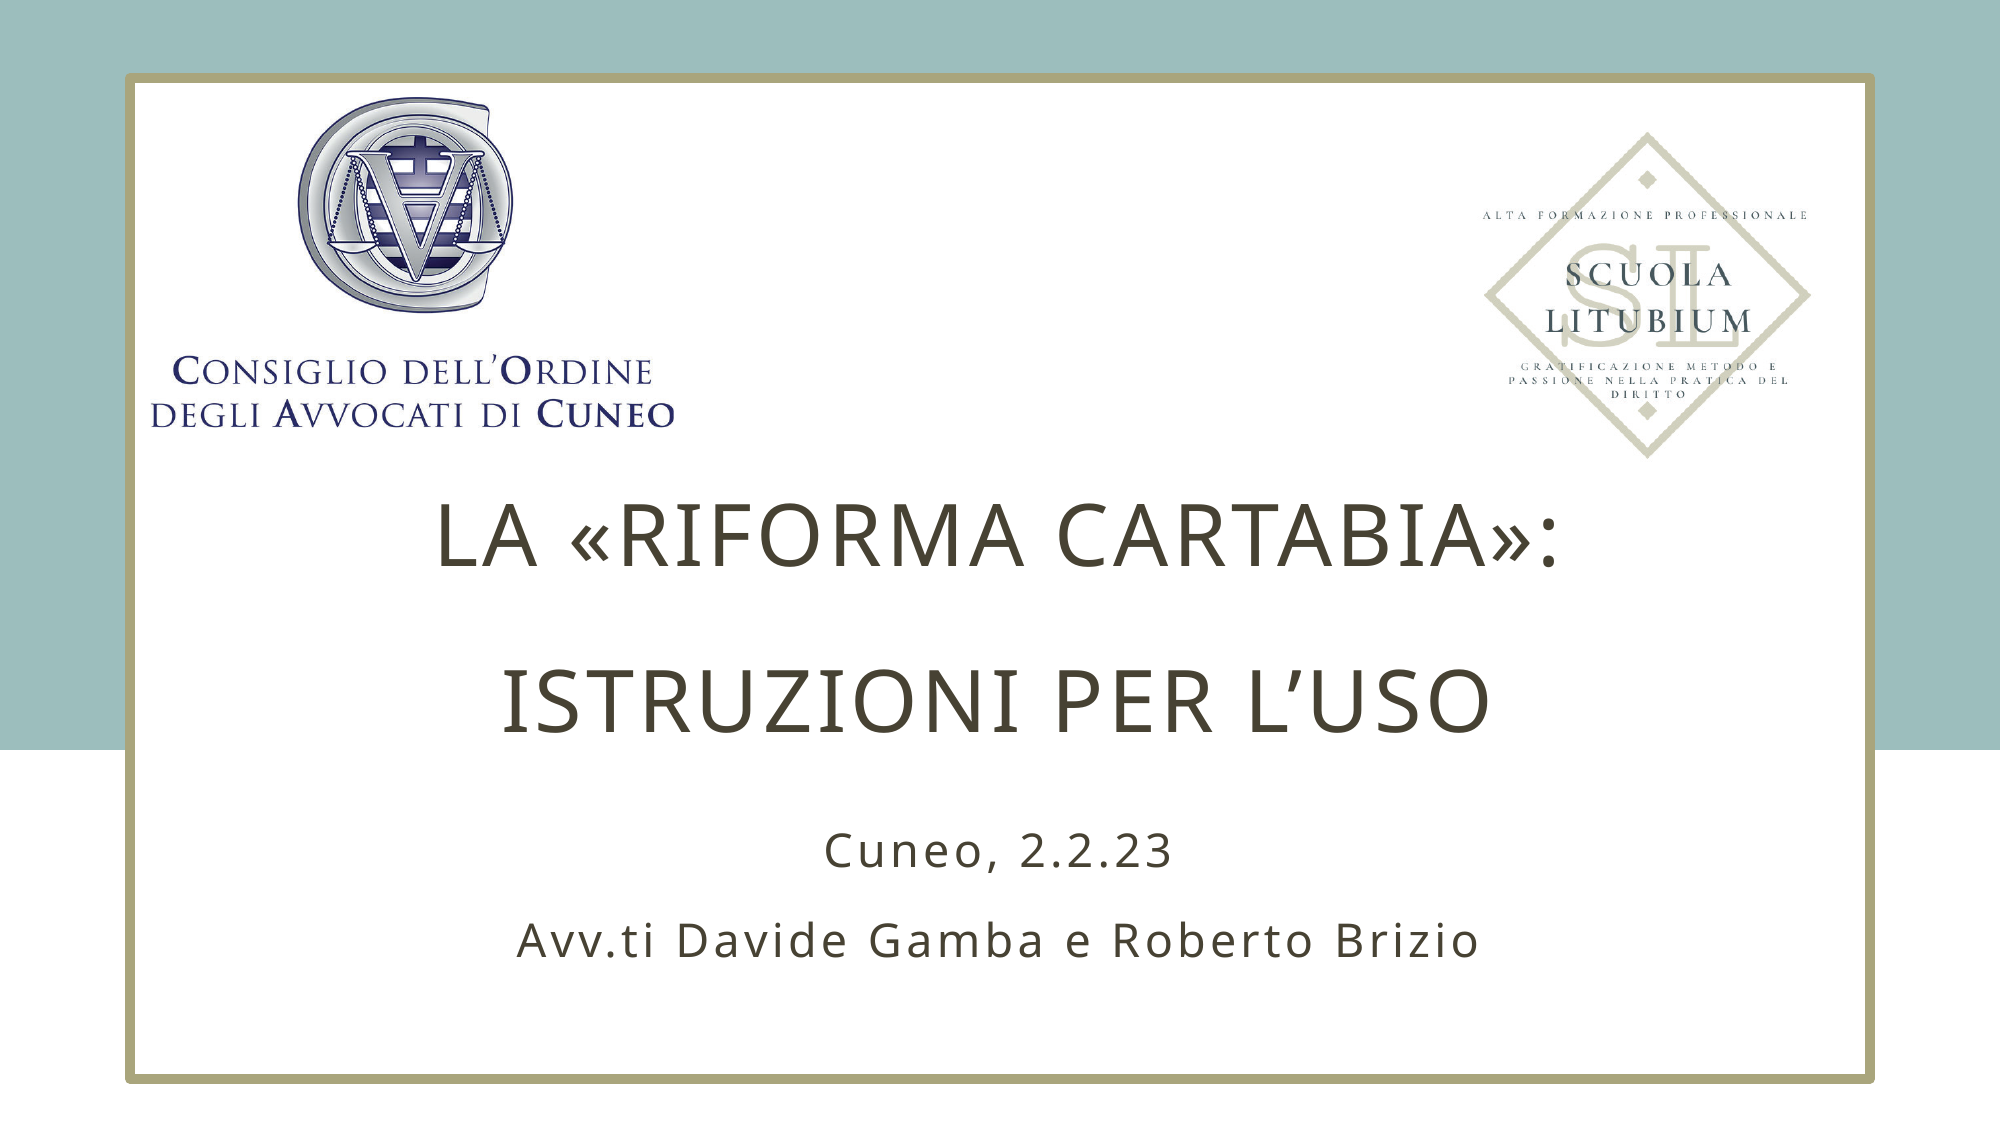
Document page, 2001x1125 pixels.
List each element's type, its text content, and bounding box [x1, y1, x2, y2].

title LA «RIFORMA CARTABIA»: ISTRUZIONI PER L’USO Cuneo, 2.2.23 Avv.ti Davide Gamba e Roberto Brizio [129, 78, 1871, 1079]
picture [1444, 97, 1850, 504]
picture [149, 97, 674, 428]
